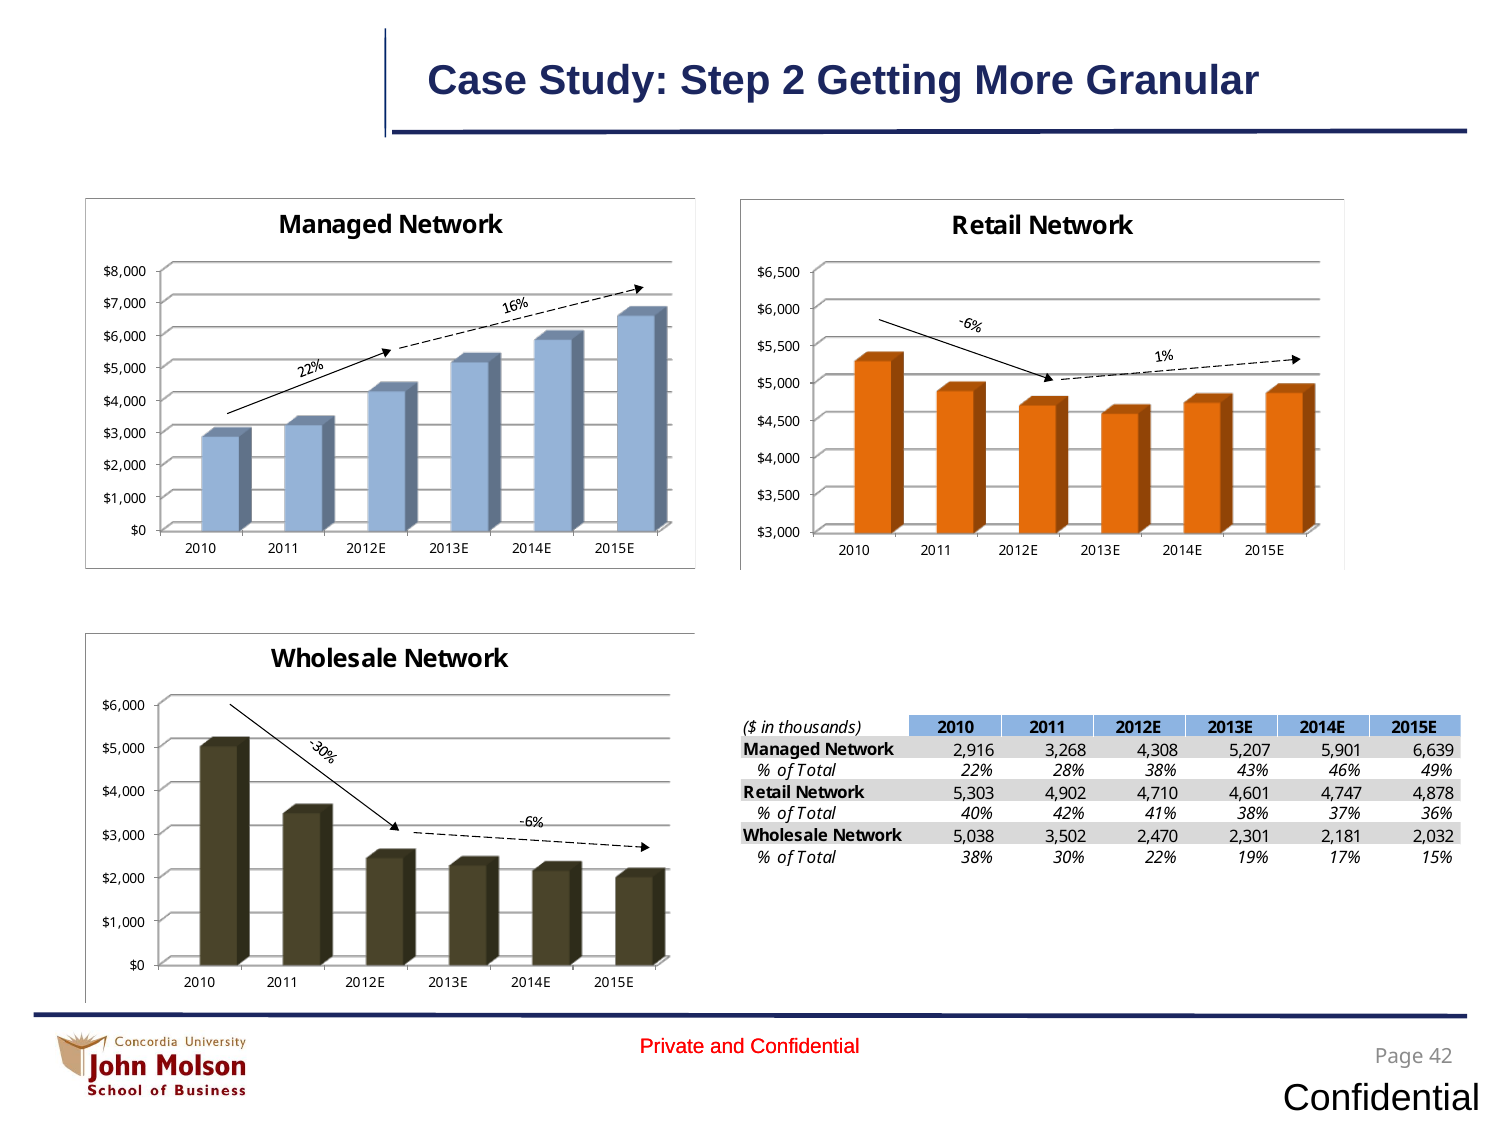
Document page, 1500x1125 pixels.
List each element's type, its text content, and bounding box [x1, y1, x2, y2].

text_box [739, 198, 1345, 570]
picture [55, 1030, 250, 1100]
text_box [84, 632, 695, 1004]
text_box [85, 198, 696, 569]
title Case Study: Step 2 Getting More Granular [412, 45, 1425, 125]
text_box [739, 714, 1463, 867]
slide_number Confidential | 42 [1268, 1065, 1500, 1104]
